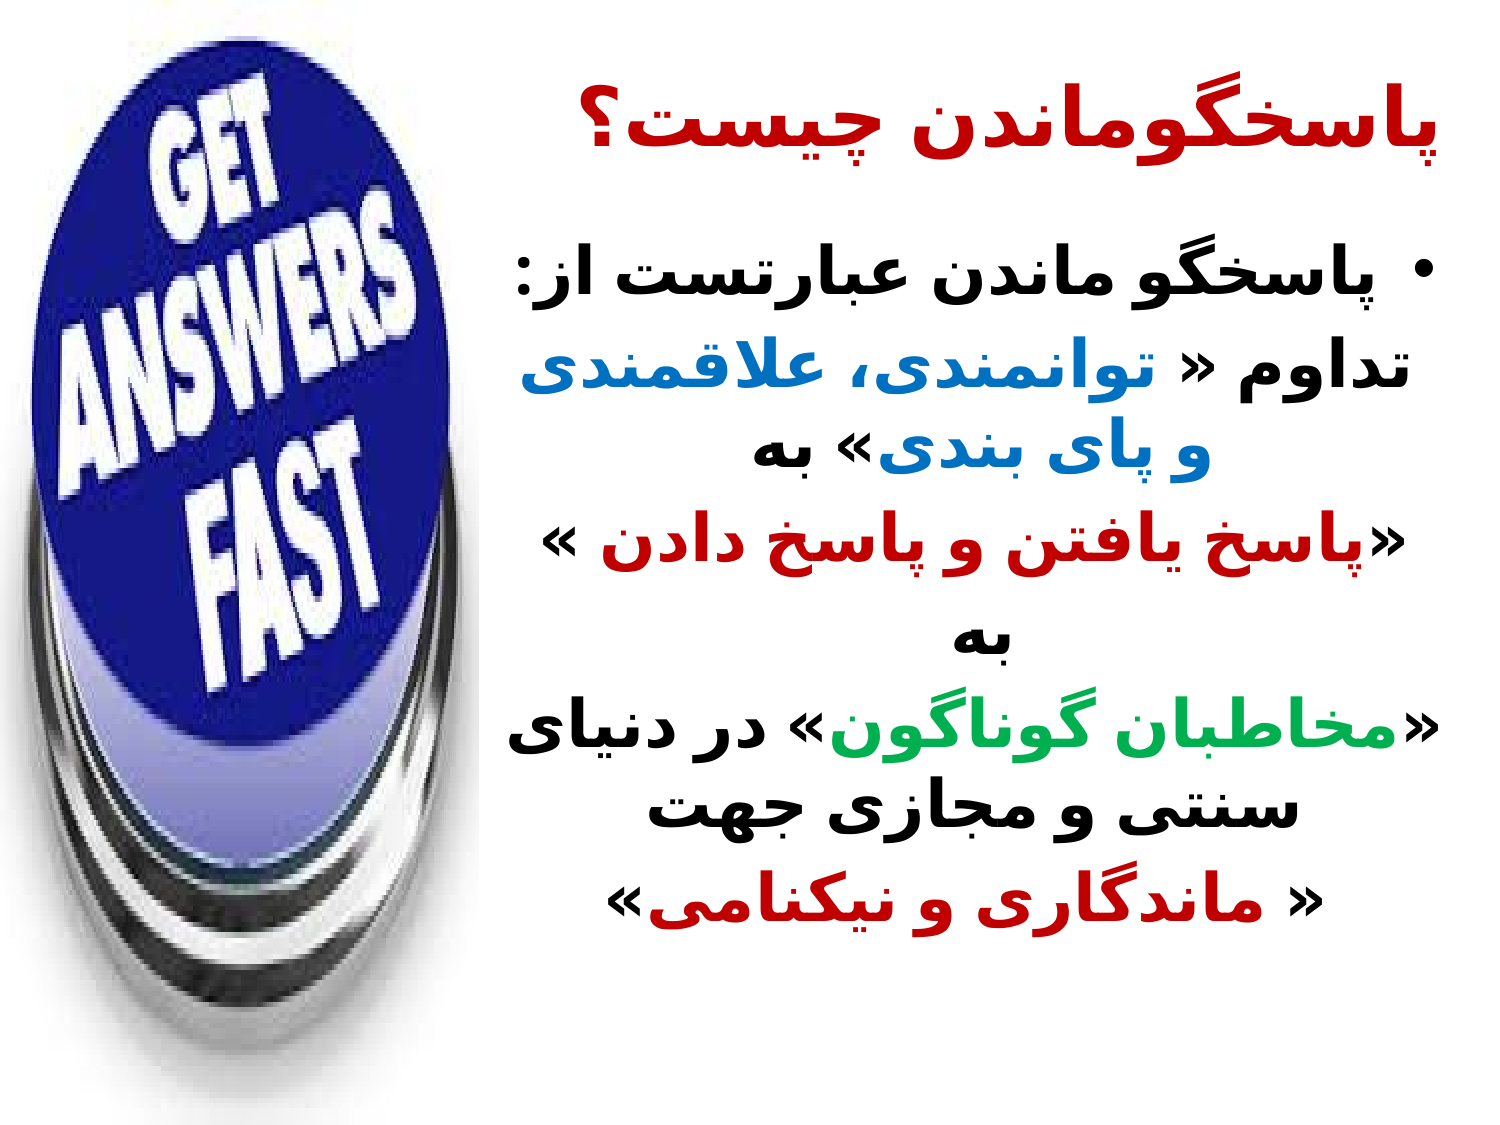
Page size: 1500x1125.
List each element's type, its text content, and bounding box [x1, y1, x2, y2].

list پاسخگو ماندن عبارتست از: تداوم « توانمندی، علاقمندی و پای بندی» به «پاسخ یافتن و پاسخ دادن » به «مخاطبان گوناگون» در دنیای سنتی و مجازی جهت « ماندگاری و نیکنامی» [482, 219, 1471, 1094]
picture [0, 0, 479, 1125]
title پاسخگوماندن چیست؟ [537, 19, 1483, 209]
